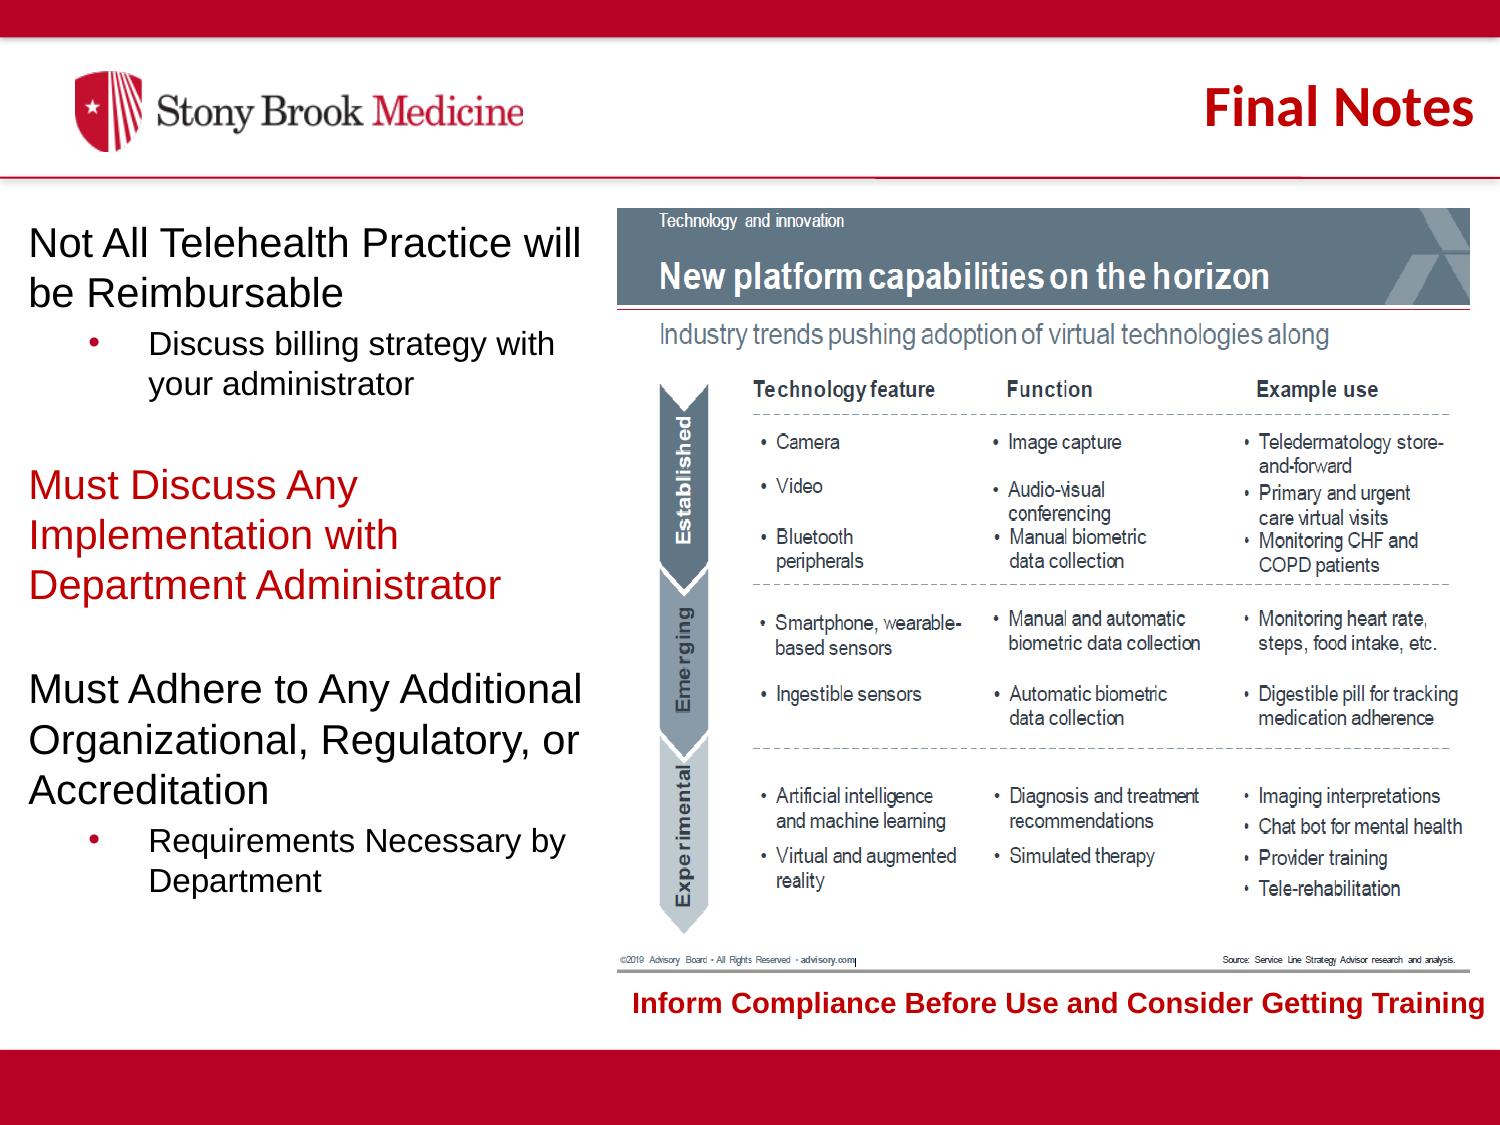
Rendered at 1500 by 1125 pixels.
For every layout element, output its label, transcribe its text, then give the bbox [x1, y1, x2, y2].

text_box Inform Compliance Before Use and Consider Getting Training [617, 976, 1500, 1062]
picture [617, 208, 1471, 973]
text_box Final Notes [237, 50, 1490, 157]
text_box Not All Telehealth Practice will be Reimbursable Discuss billing strategy with your administrator Must Discuss Any Implementation with Department Administrator Must Adhere to Any Additional Organizational, Regulatory, or Accreditation Requirements Necessary by Department [13, 208, 615, 711]
